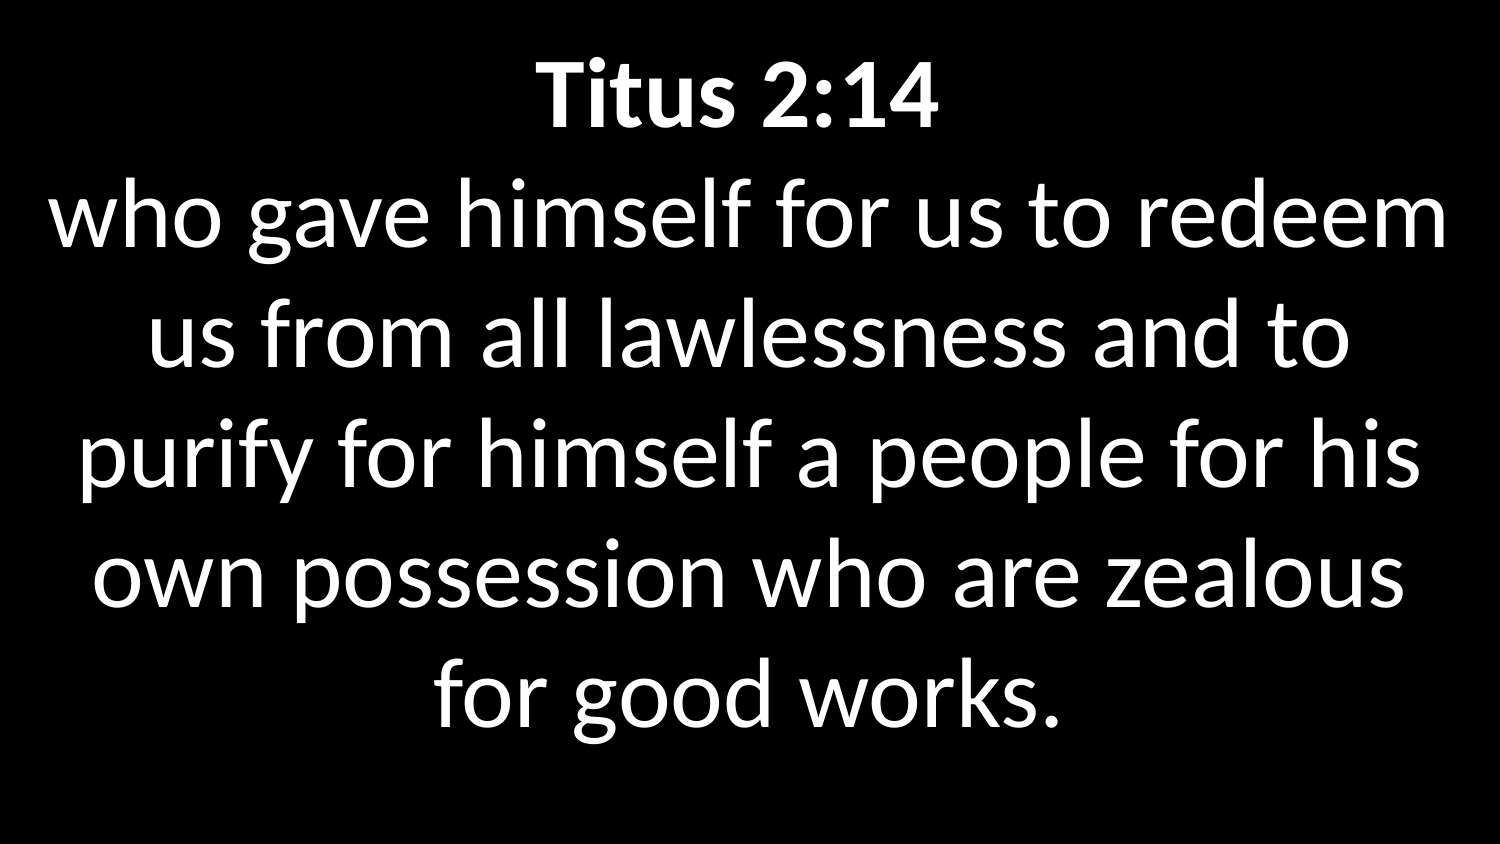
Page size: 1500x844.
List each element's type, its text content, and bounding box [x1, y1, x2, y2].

text_box Titus 2:14 who gave himself for us to redeem us from all lawlessness and to purify for himself a people for his own possession who are zealous for good works. [23, 20, 1475, 755]
